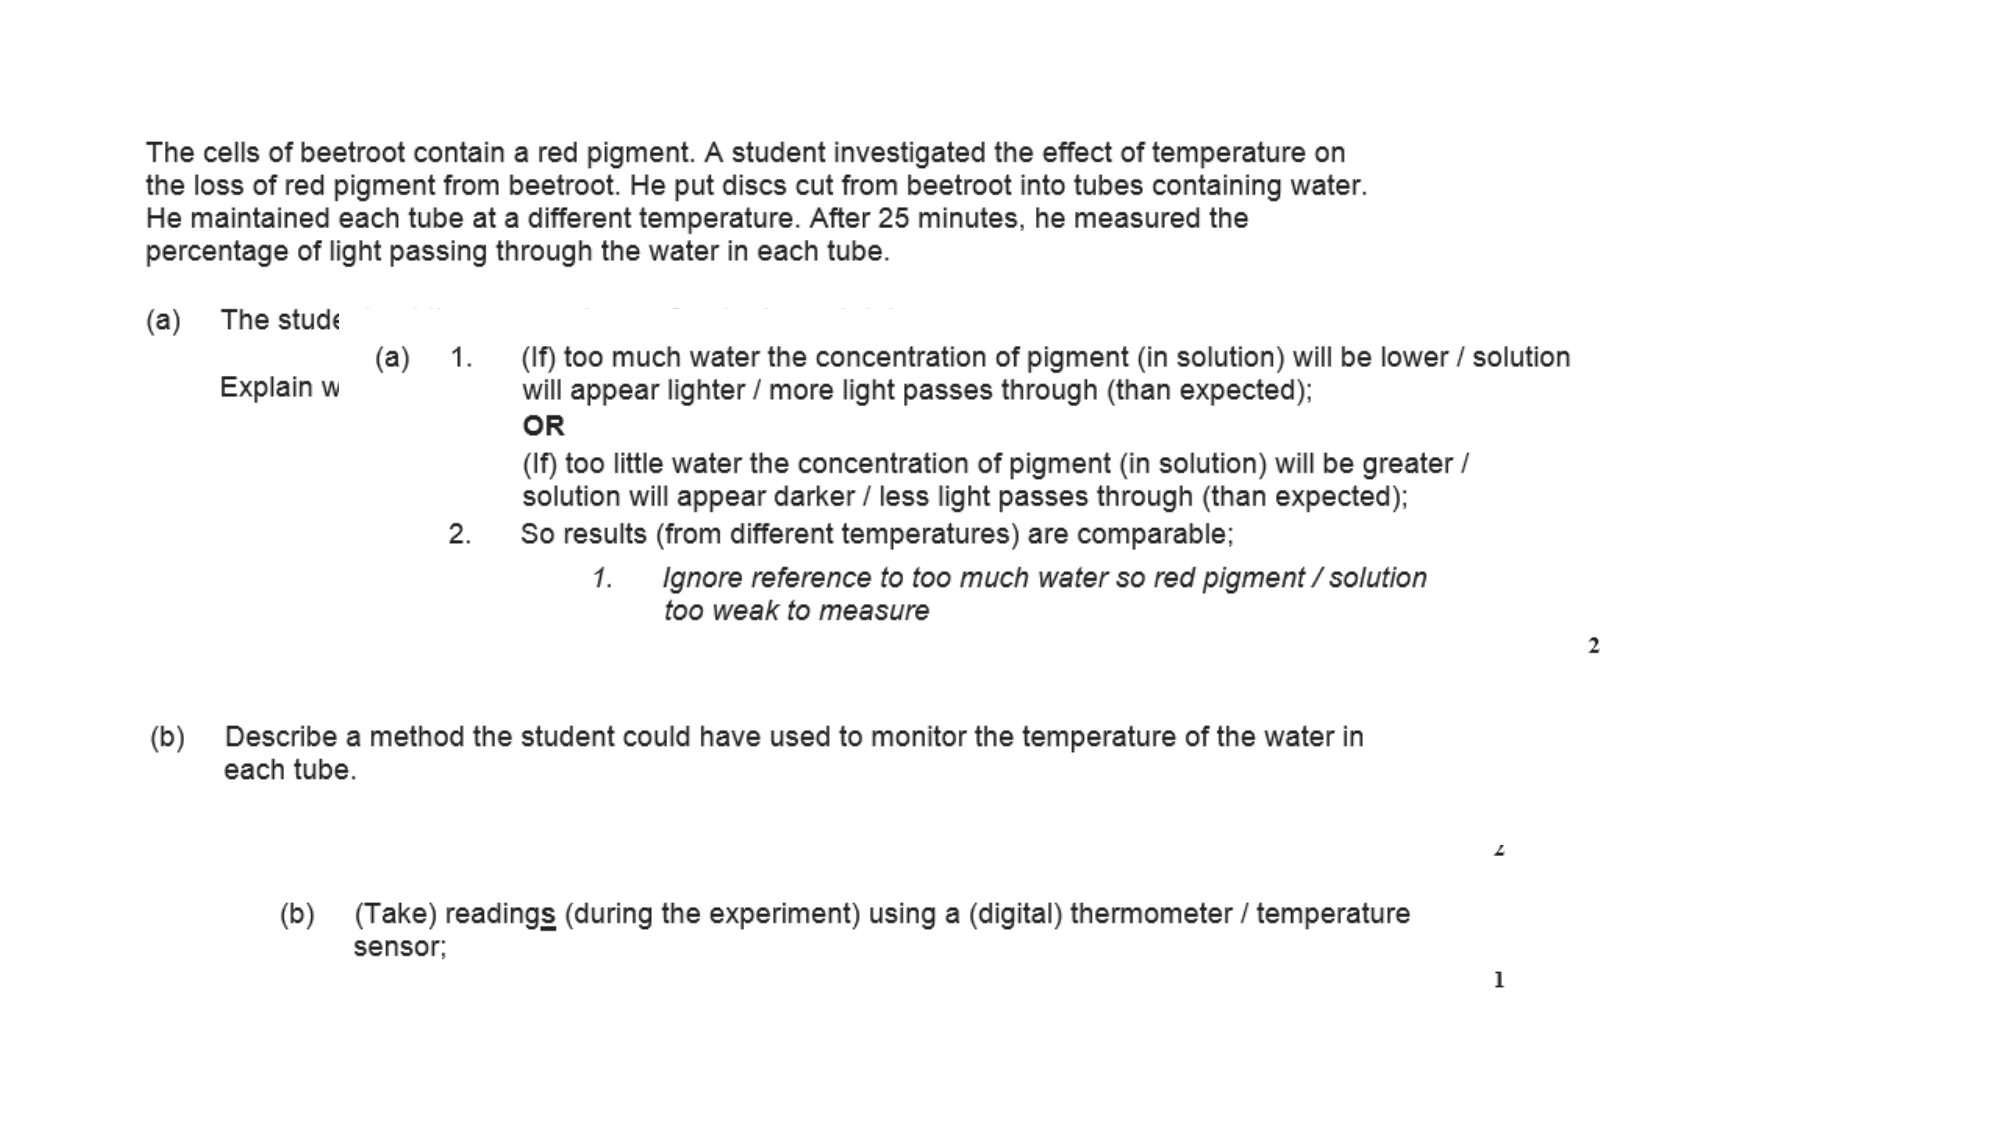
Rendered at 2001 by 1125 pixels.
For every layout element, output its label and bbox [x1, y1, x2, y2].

picture [137, 309, 1661, 822]
picture [246, 845, 1566, 1008]
list [100, 117, 1490, 425]
